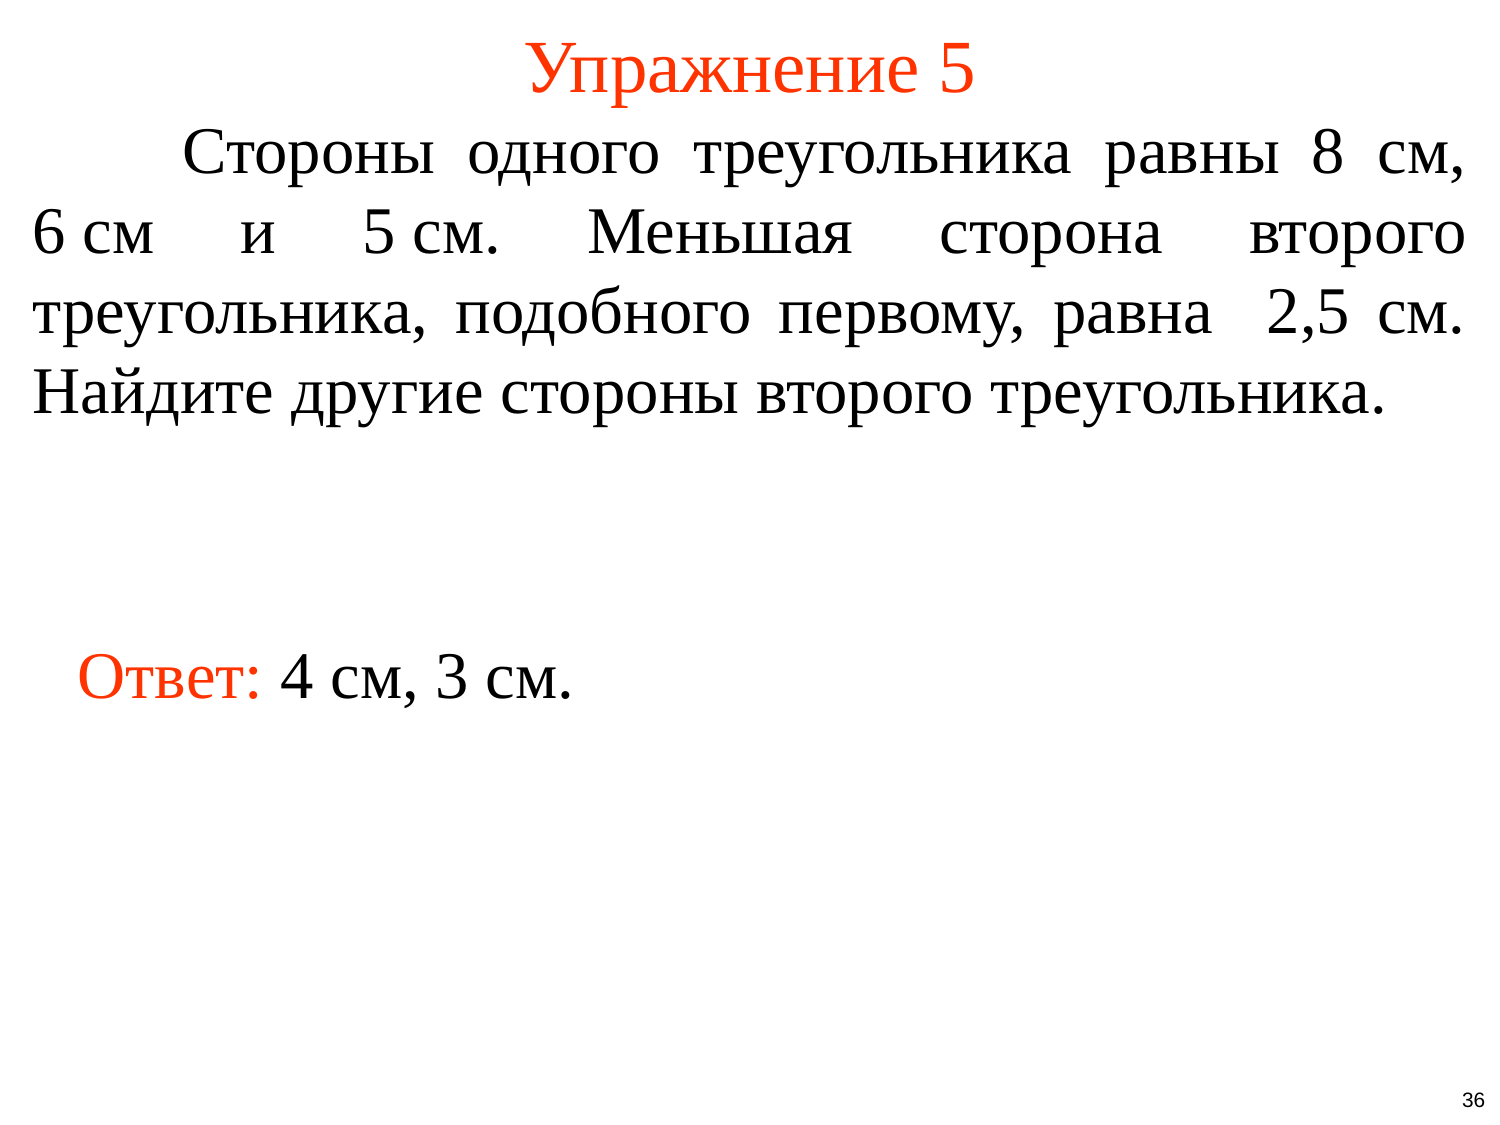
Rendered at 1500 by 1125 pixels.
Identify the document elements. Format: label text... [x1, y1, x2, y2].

text_box Ответ: 4 см, 3 см. [62, 624, 1450, 720]
slide_number 36 [1417, 1079, 1500, 1125]
text_box Стороны одного треугольника равны 8 см, 6 см и 5 см. Меньшая сторона второго треугольника, подобного первому, равна 2,5 см. Найдите другие стороны второго треугольника. [17, 99, 1483, 435]
title Упражнение 5 [112, 24, 1388, 99]
